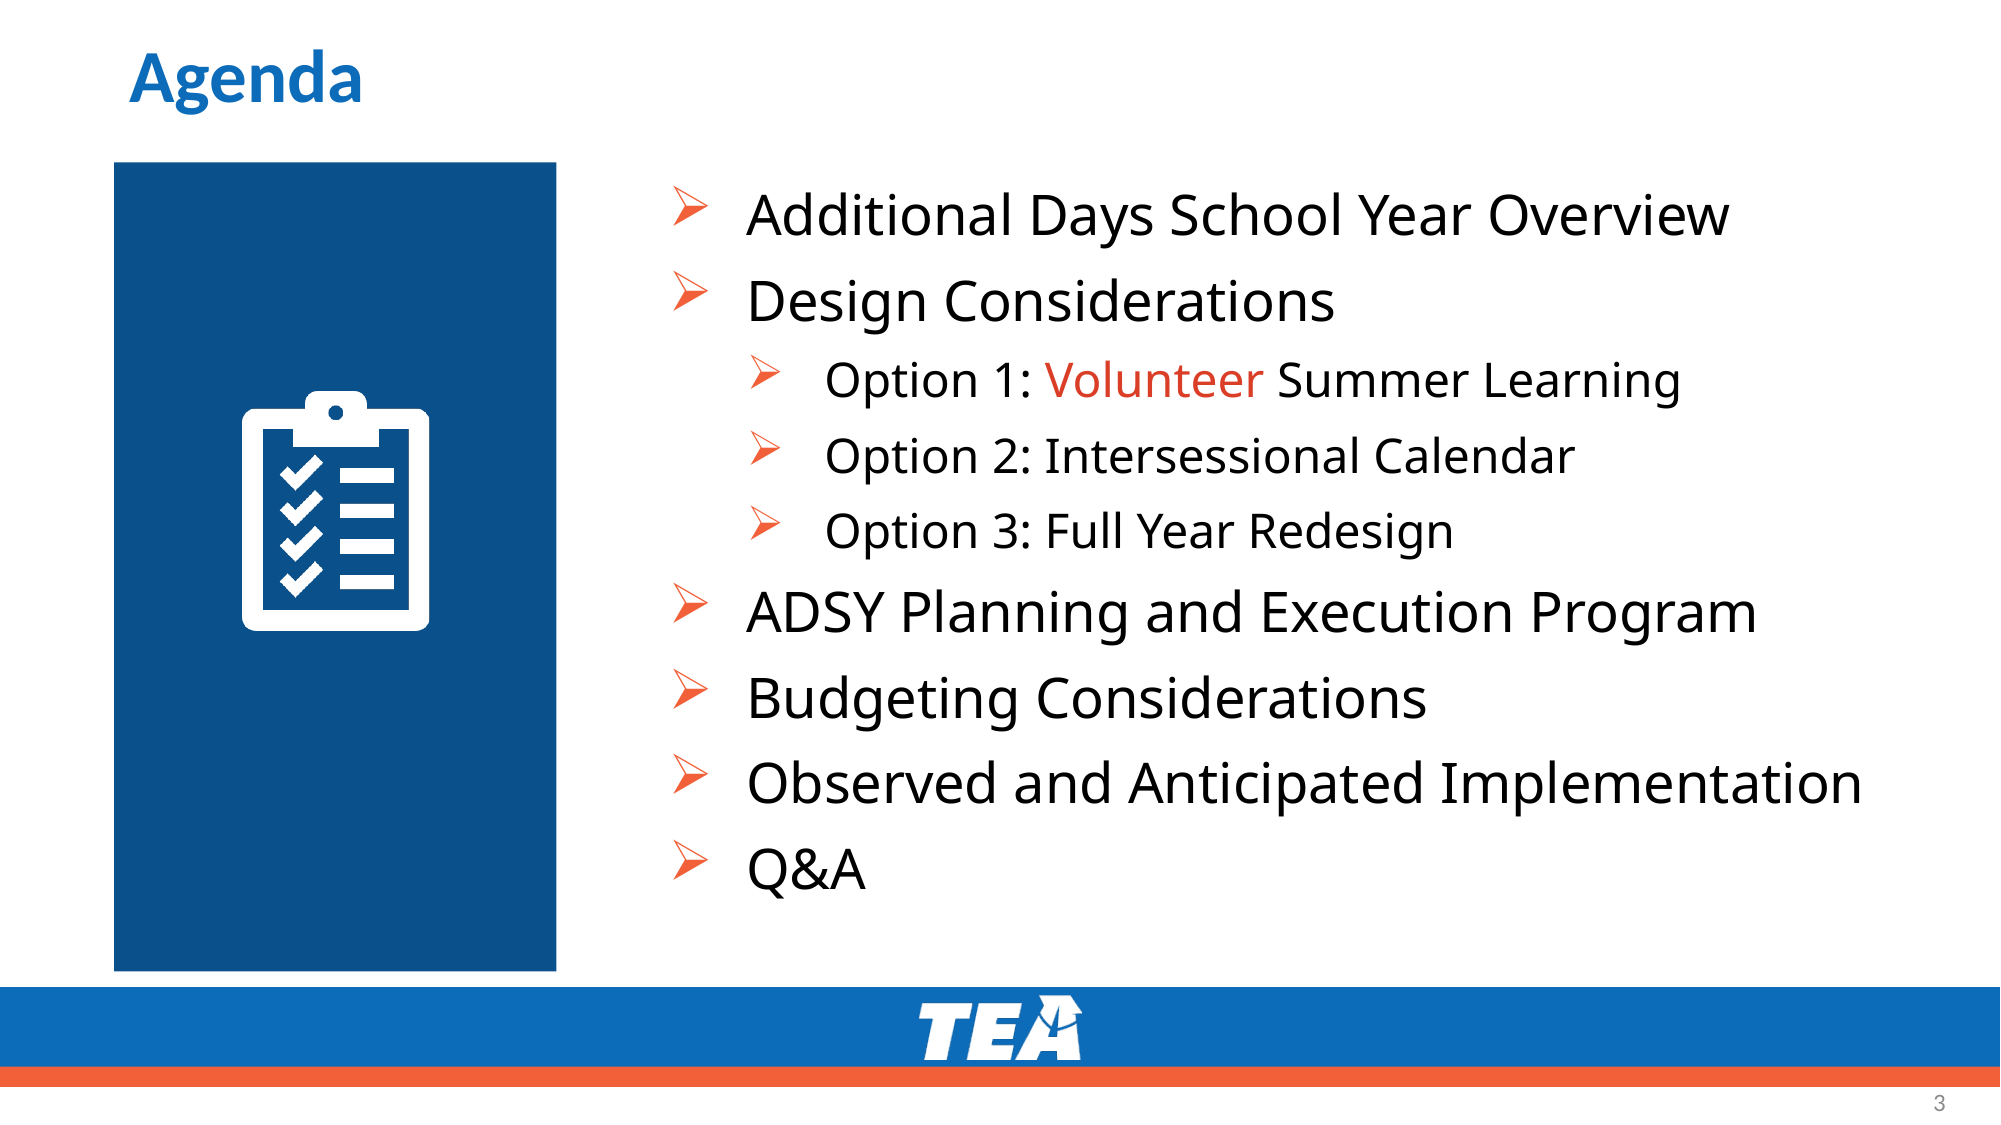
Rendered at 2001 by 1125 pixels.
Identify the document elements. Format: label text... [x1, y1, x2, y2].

text_box [113, 161, 558, 972]
picture [193, 368, 478, 653]
picture [918, 994, 1082, 1060]
title Agenda [114, 16, 1913, 141]
text_box Additional Days School Year Overview Design Considerations Option 1: Volunteer Summer Learning Option 2: Intersessional Calendar Option 3: Full Year Redesign ADSY Planning and Execution Program Budgeting Considerations Observed and Anticipated Implementation Q&A [536, 165, 1886, 955]
slide_number 3 [1510, 1071, 1961, 1125]
